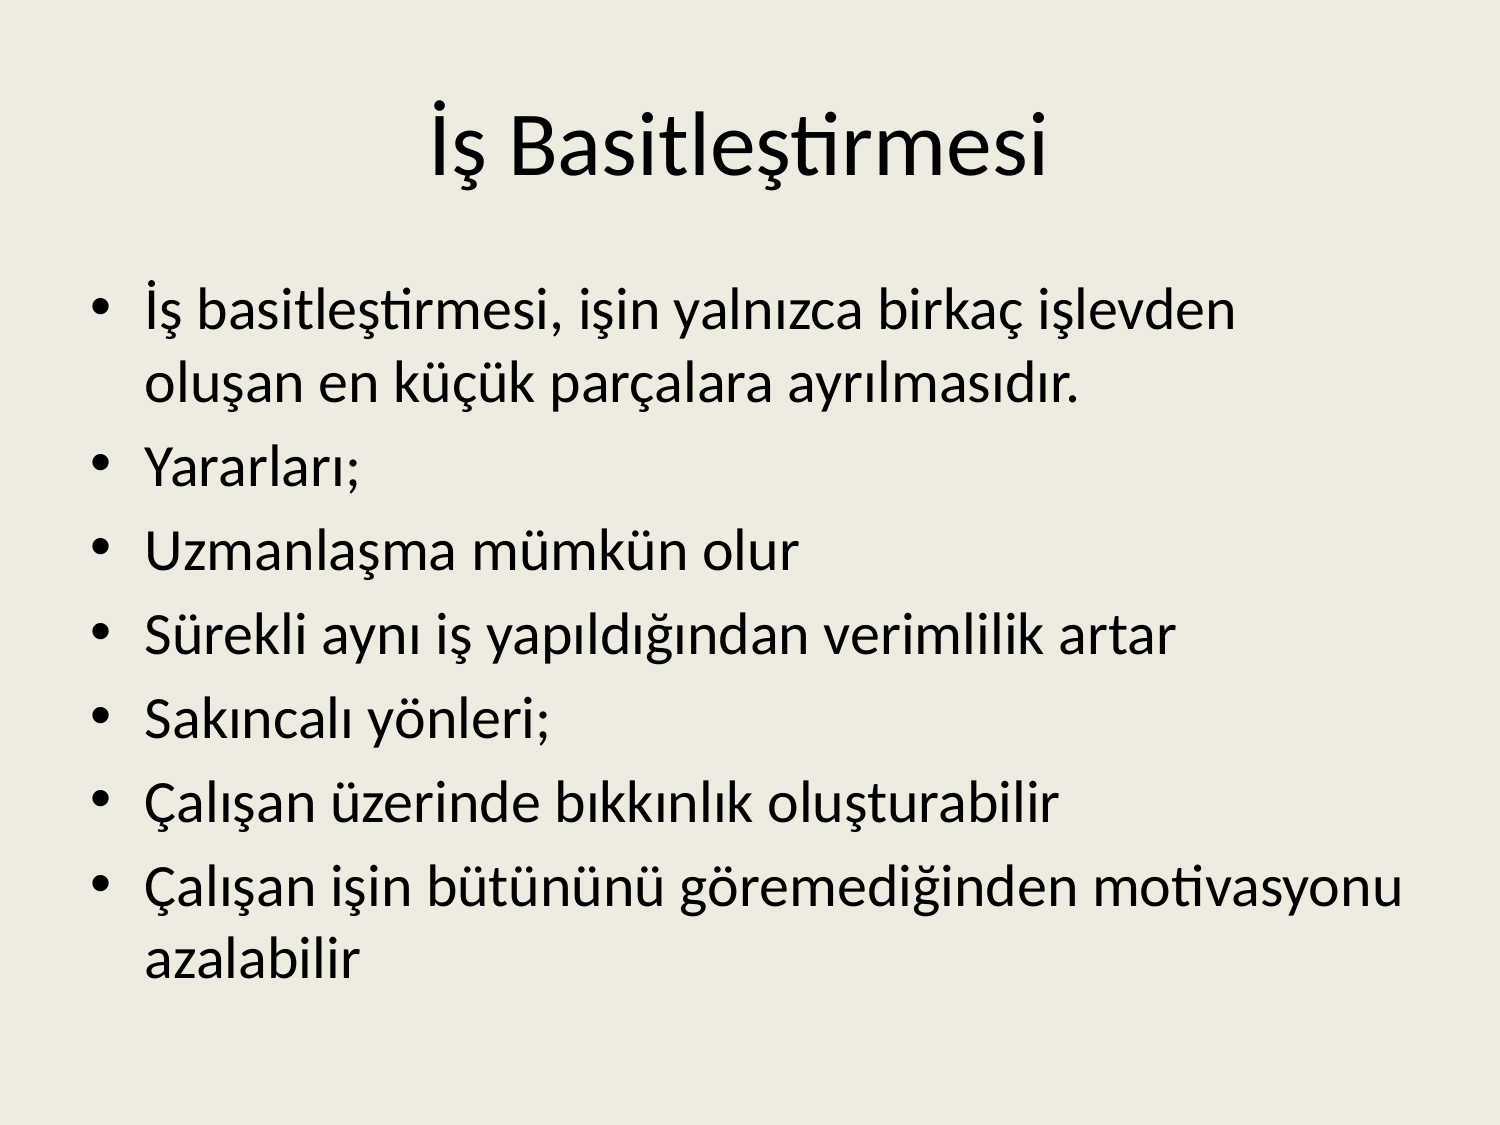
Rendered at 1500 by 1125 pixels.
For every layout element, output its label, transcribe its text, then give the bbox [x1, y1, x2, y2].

title İş Basitleştirmesi [74, 44, 1426, 233]
list İş basitleştirmesi, işin yalnızca birkaç işlevden oluşan en küçük parçalara ayrılmasıdır. Yararları; Uzmanlaşma mümkün olur Sürekli aynı iş yapıldığından verimlilik artar Sakıncalı yönleri; Çalışan üzerinde bıkkınlık oluşturabilir Çalışan işin bütününü göremediğinden motivasyonu azalabilir [74, 262, 1426, 1006]
